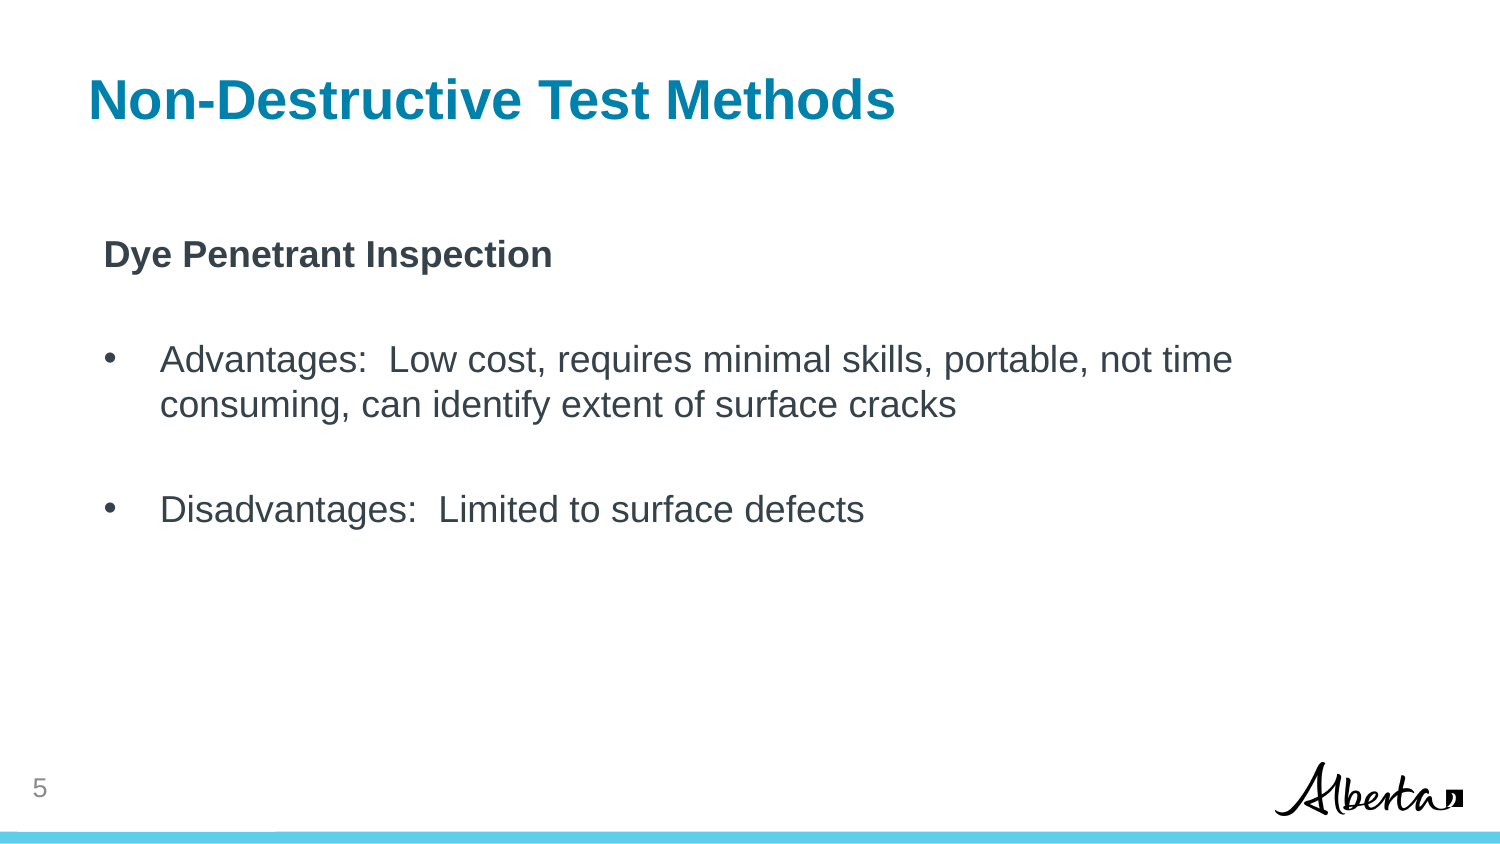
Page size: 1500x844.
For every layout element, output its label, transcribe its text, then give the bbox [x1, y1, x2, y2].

title Non-Destructive Test Methods [88, 55, 1437, 141]
picture [1275, 762, 1463, 816]
slide_number 5 [17, 764, 356, 810]
list Dye Penetrant Inspection Advantages: Low cost, requires minimal skills, portable, not time consuming, can identify extent of surface cracks Disadvantages: Limited to surface defects [88, 222, 1439, 753]
